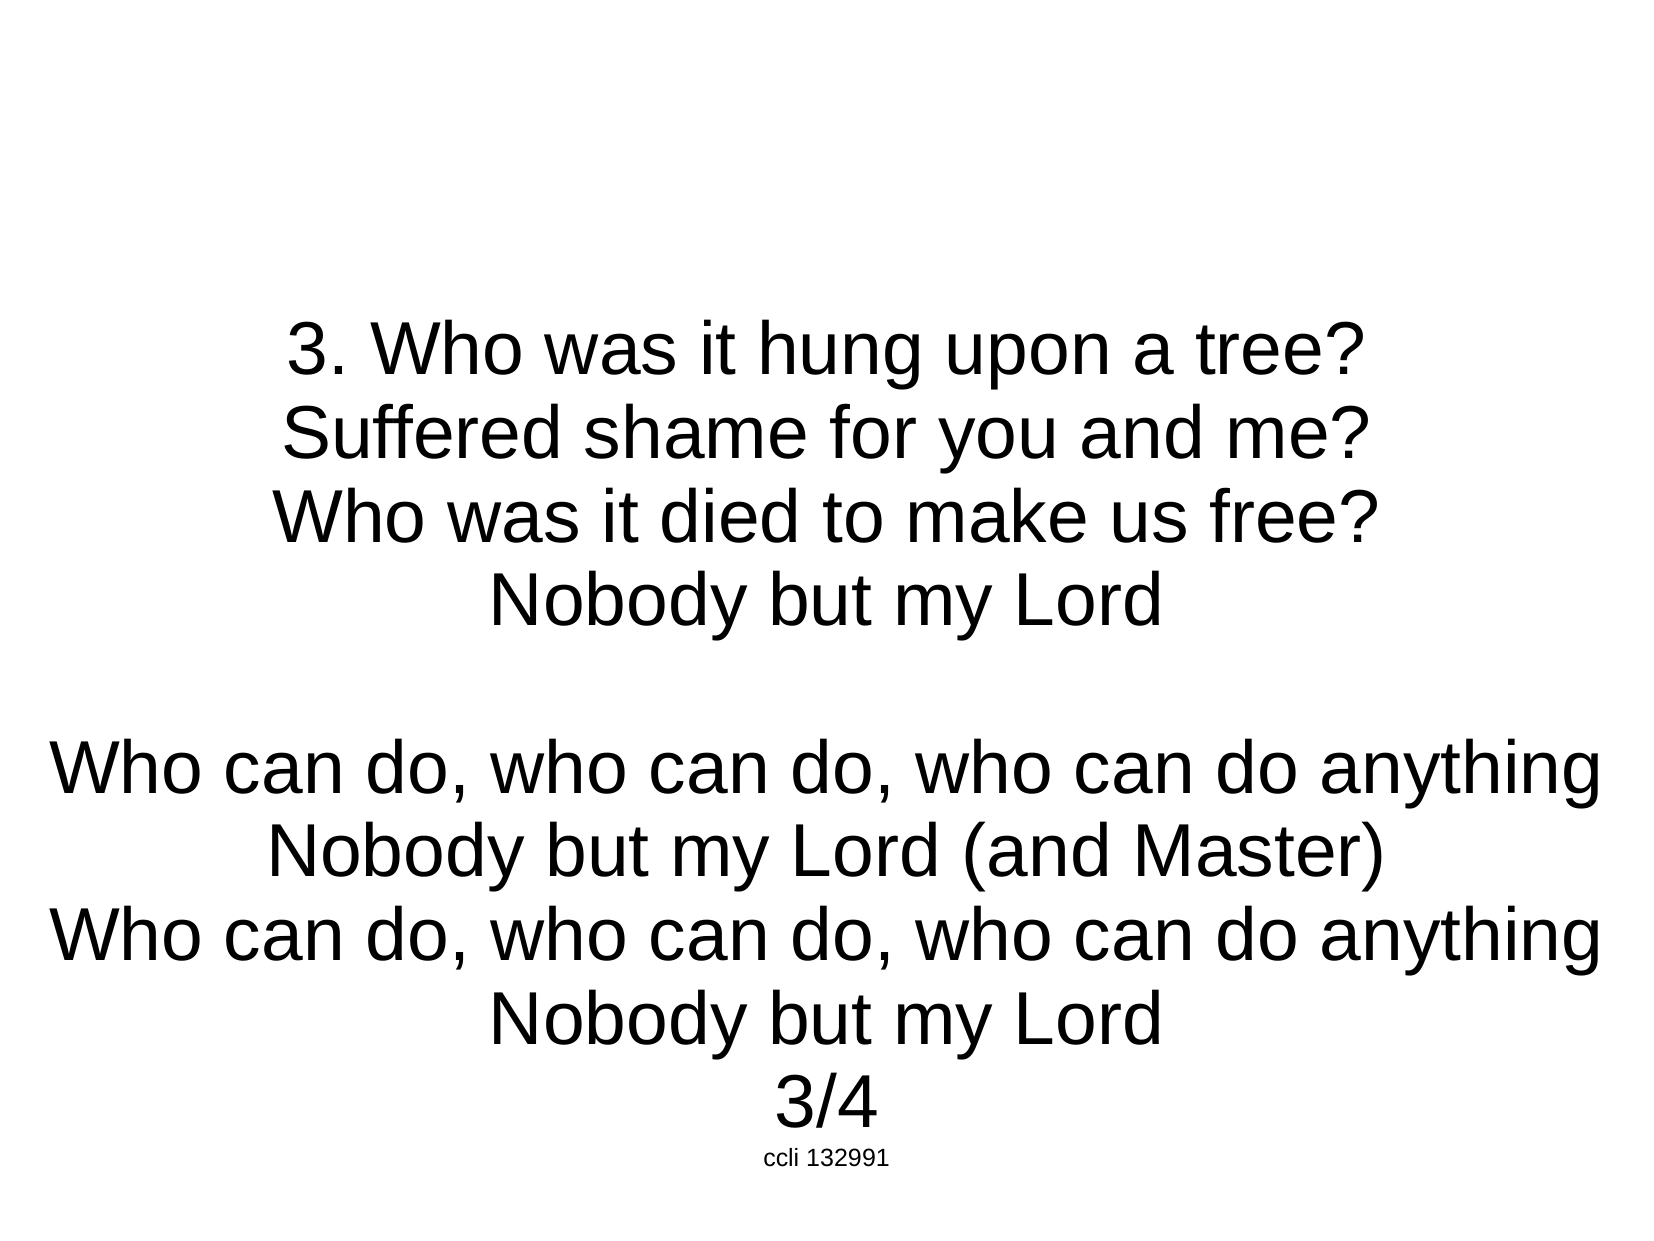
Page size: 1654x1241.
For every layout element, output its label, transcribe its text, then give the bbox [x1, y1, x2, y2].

text_box 3. Who was it hung upon a tree? Suffered shame for you and me? Who was it died to make us free? Nobody but my Lord Who can do, who can do, who can do anything Nobody but my Lord (and Master) Who can do, who can do, who can do anything Nobody but my Lord 3/4 ccli 132991 [0, 295, 1654, 1178]
